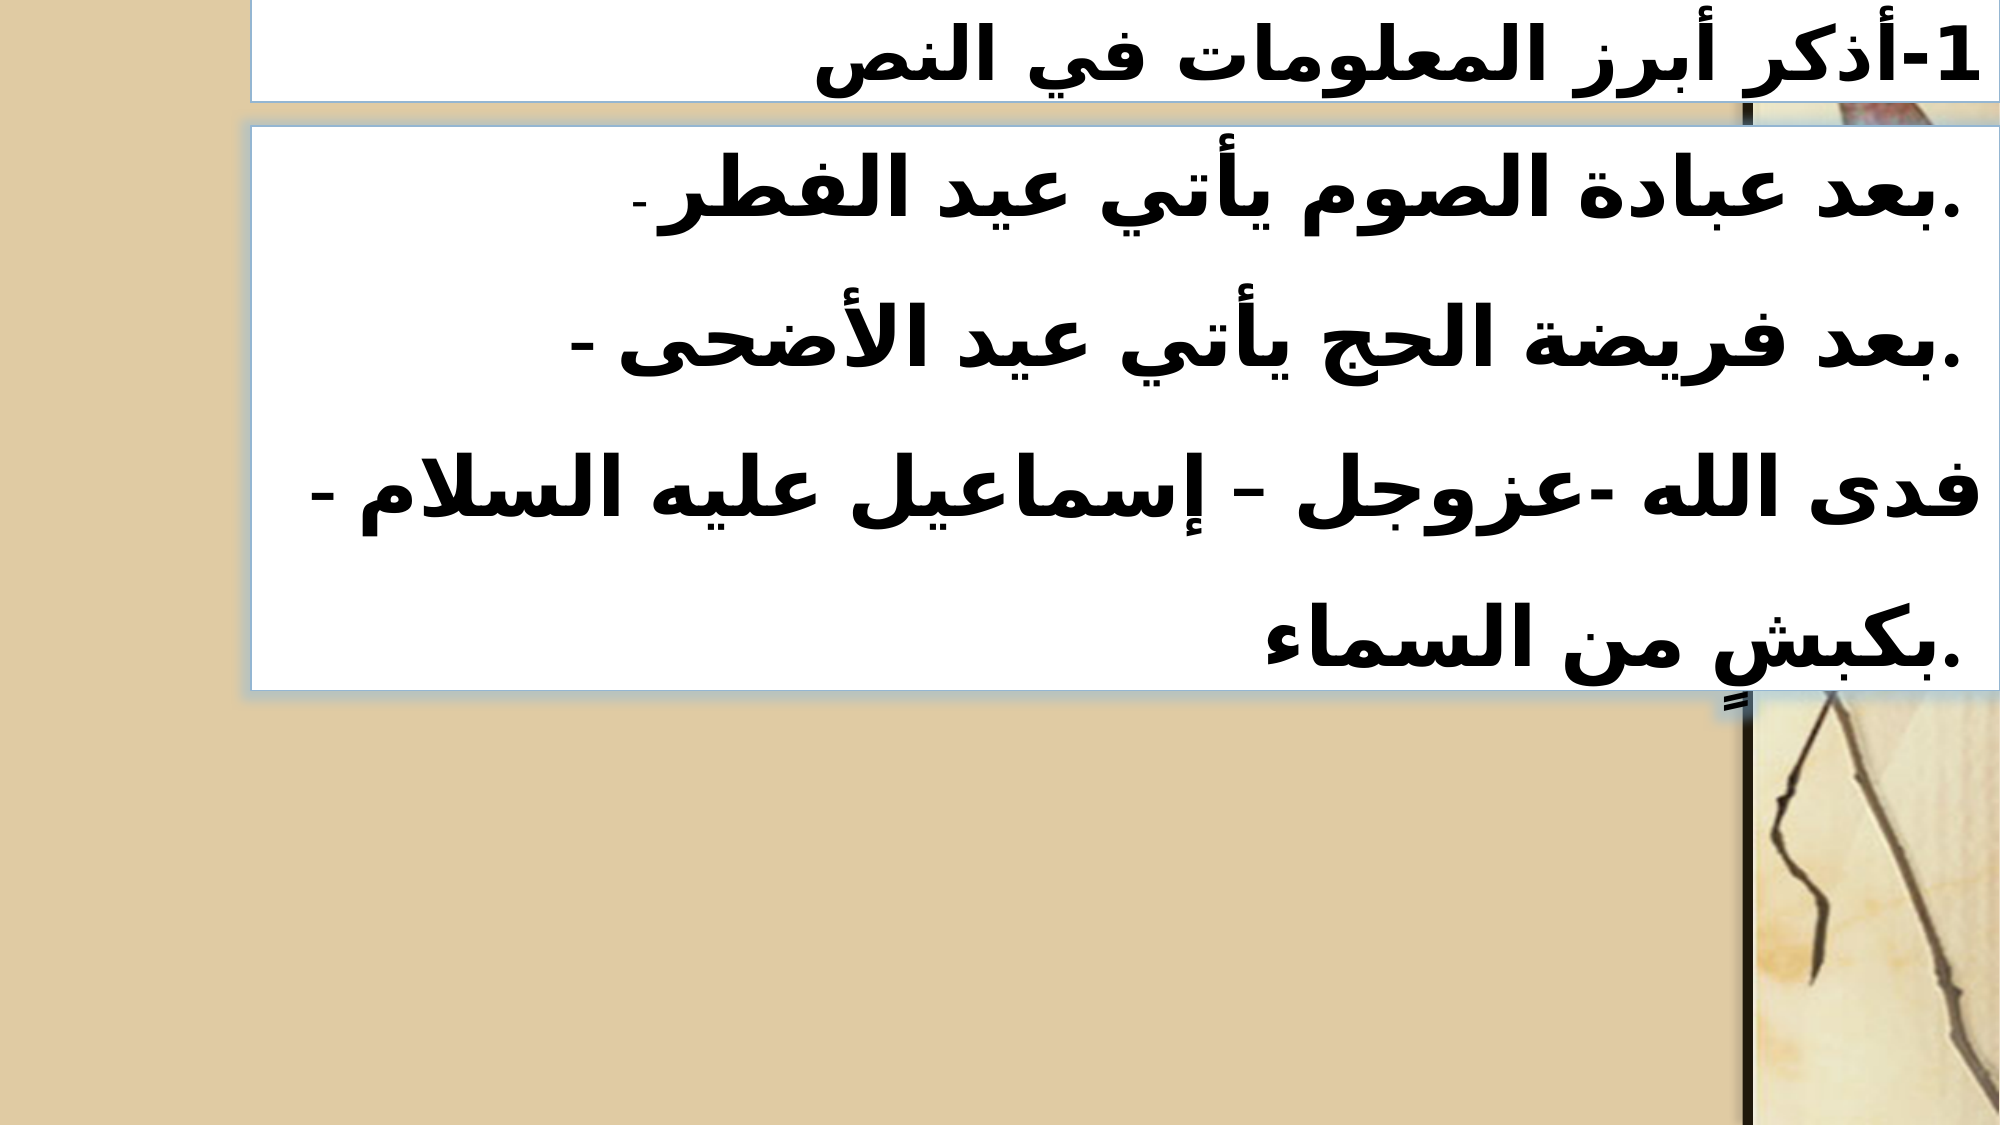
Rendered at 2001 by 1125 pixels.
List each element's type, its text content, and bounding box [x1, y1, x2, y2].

picture [1753, 103, 1999, 115]
text_box 1-أذكر أبرز المعلومات في النص [250, 0, 2000, 103]
picture [1753, 702, 1999, 1125]
text_box - بعد عبادة الصوم يأتي عيد الفطر. - بعد فريضة الحج يأتي عيد الأضحى. - فدى الله -عزوجل – إسماعيل عليه السلام بكبشٍ من السماء. [250, 126, 2000, 691]
